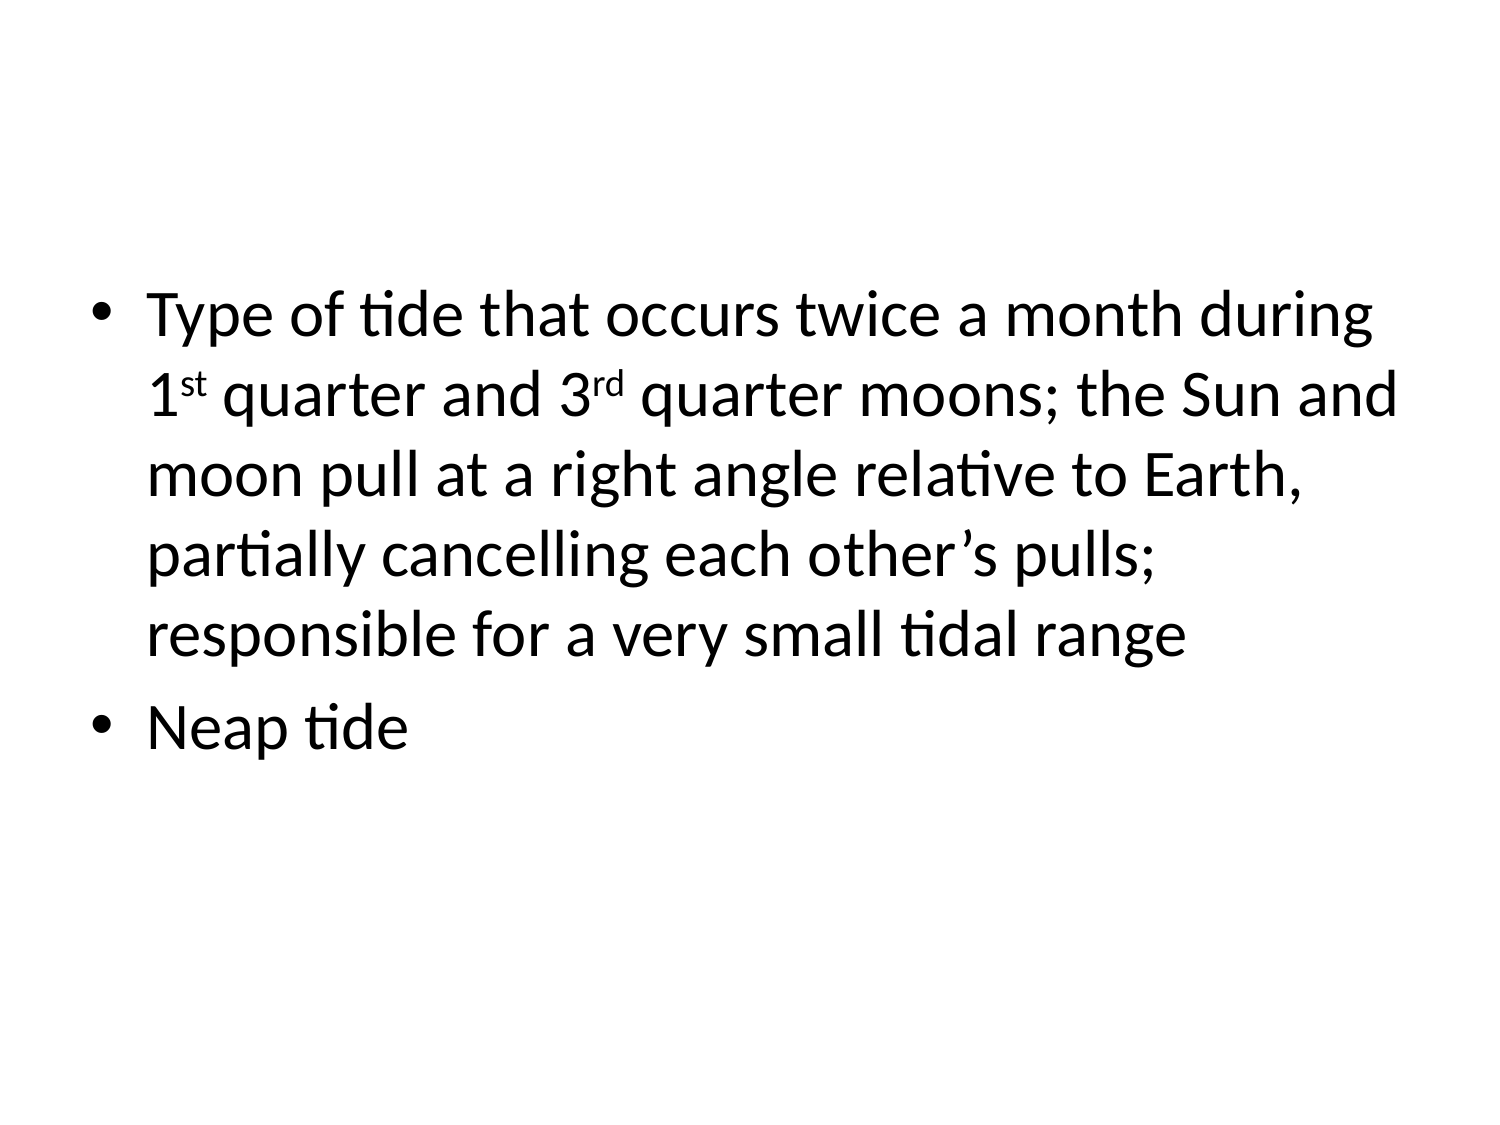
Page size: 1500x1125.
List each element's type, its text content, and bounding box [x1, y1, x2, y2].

list Type of tide that occurs twice a month during 1st quarter and 3rd quarter moons; the Sun and moon pull at a right angle relative to Earth, partially cancelling each other’s pulls; responsible for a very small tidal range Neap tide [75, 262, 1425, 1005]
